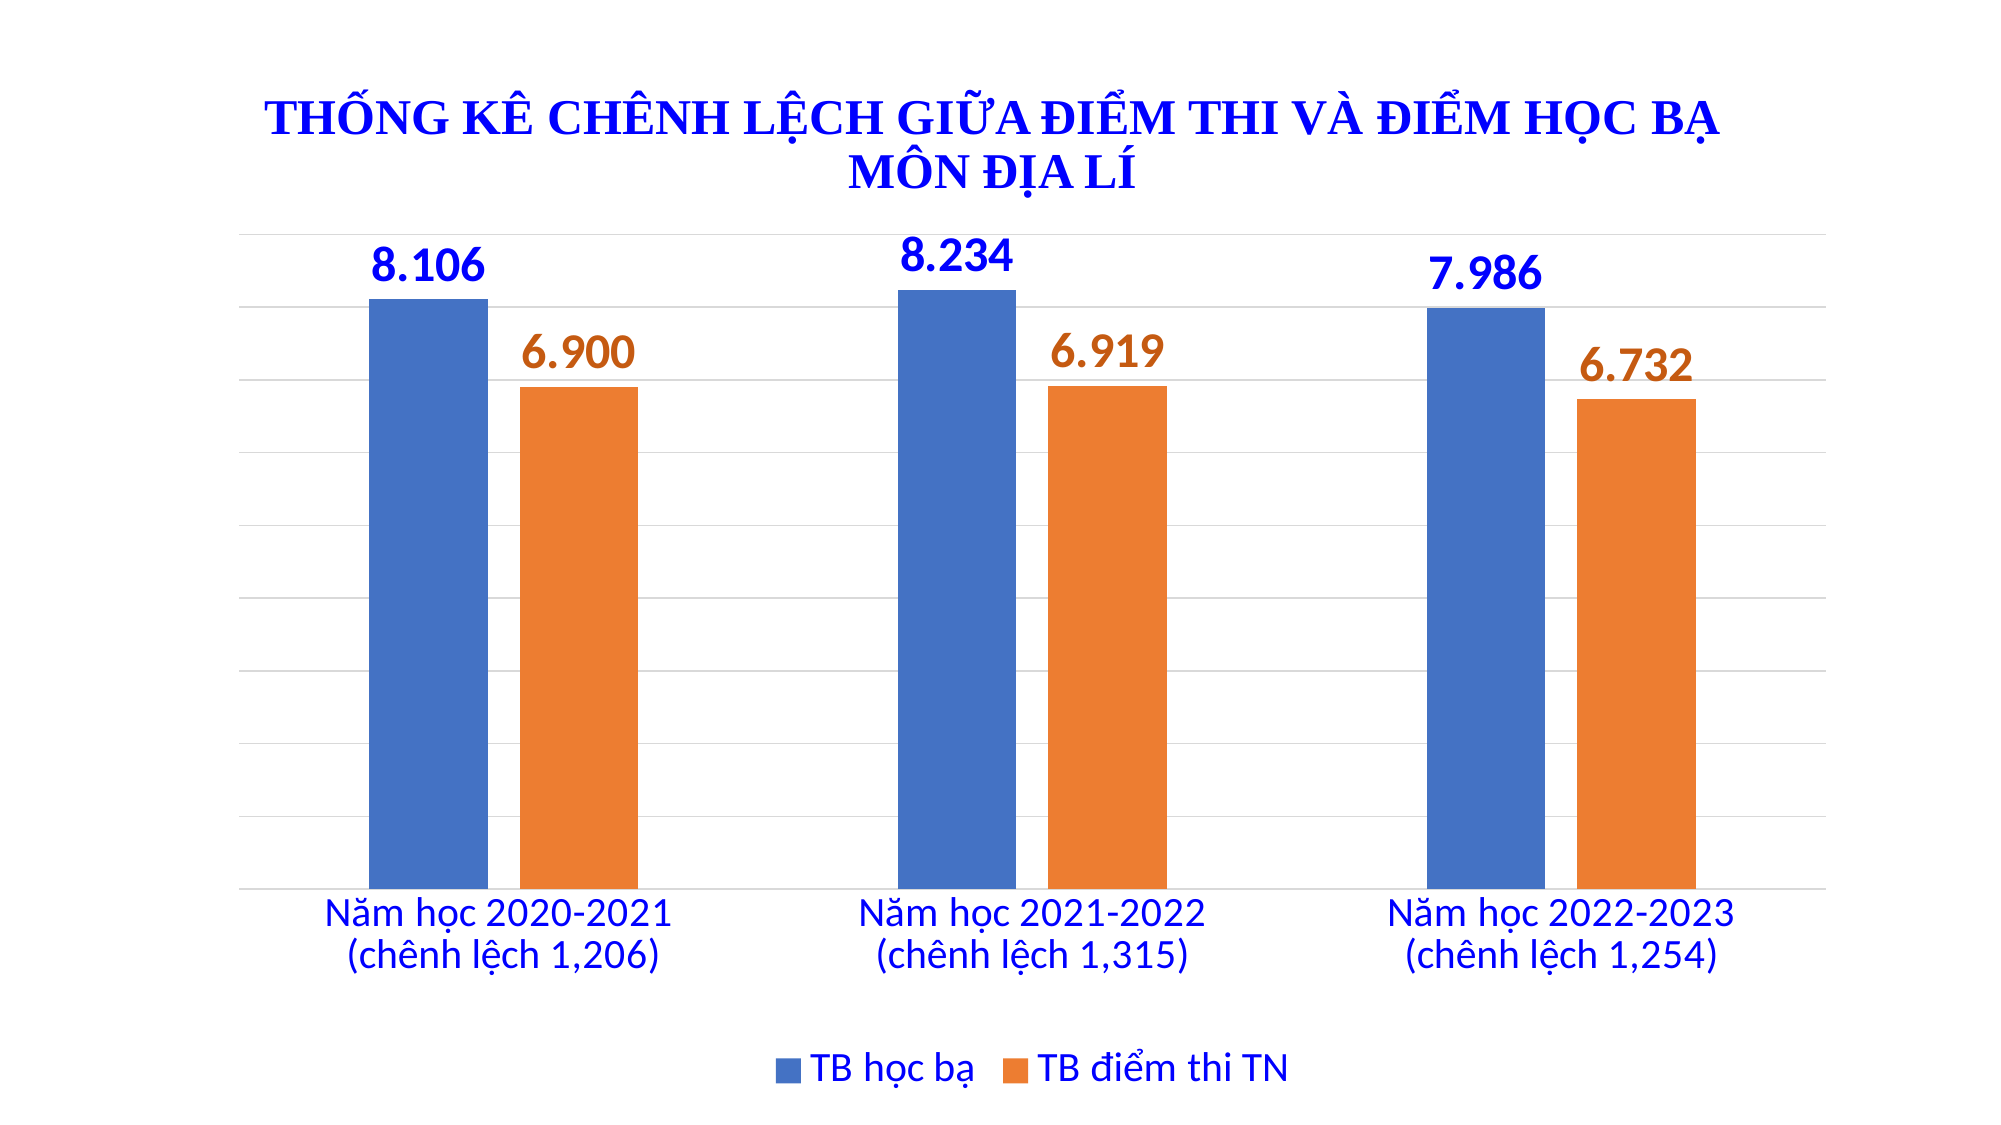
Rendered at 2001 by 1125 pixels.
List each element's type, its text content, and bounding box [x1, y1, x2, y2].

chart [216, 211, 1849, 1101]
title THỐNG KÊ CHÊNH LỆCH GIỮA ĐIỂM THI VÀ ĐIỂM HỌC BẠ MÔN ĐỊA LÍ [0, 79, 1986, 212]
